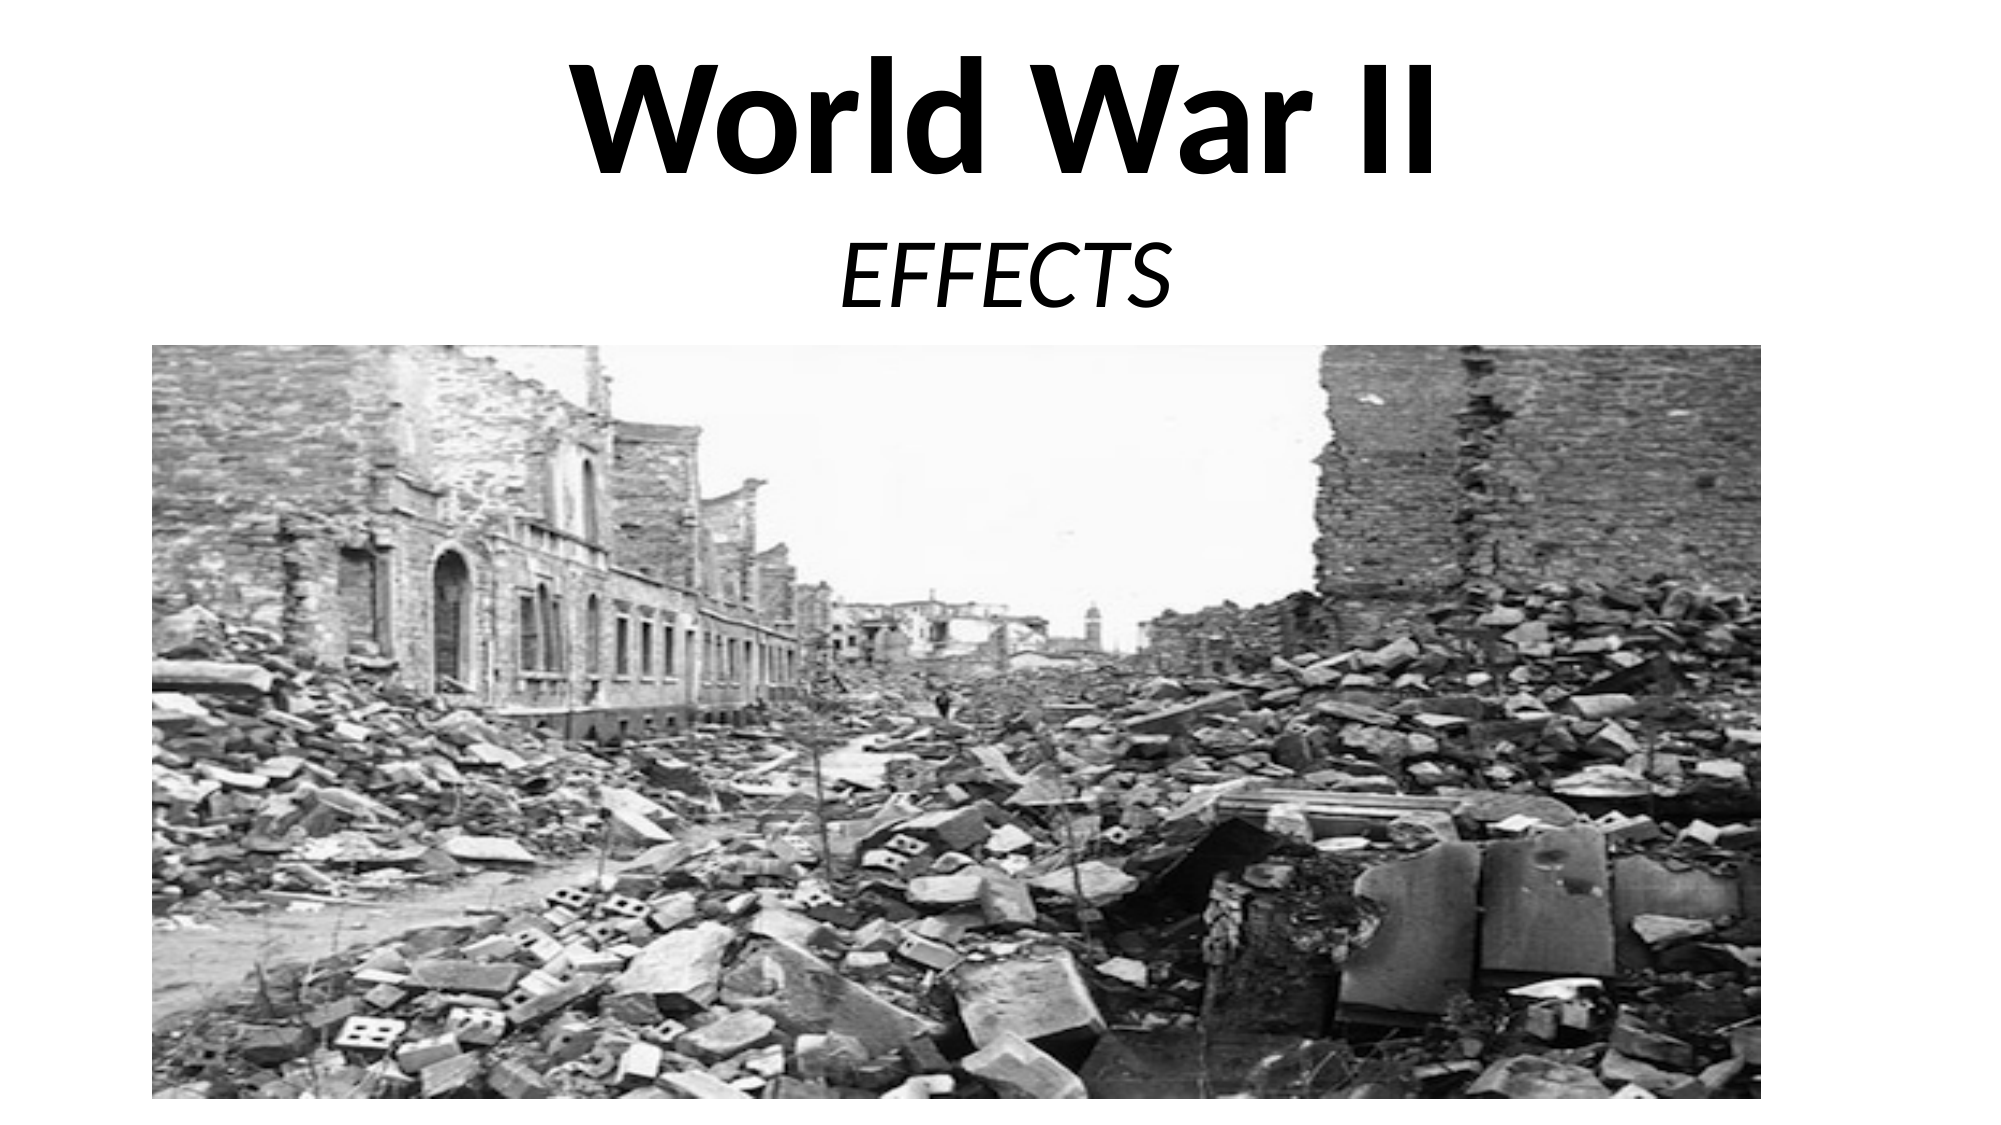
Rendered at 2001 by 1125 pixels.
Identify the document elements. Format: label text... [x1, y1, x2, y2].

text_box World War II EFFECTS [87, 0, 1925, 485]
picture [152, 345, 1761, 1099]
